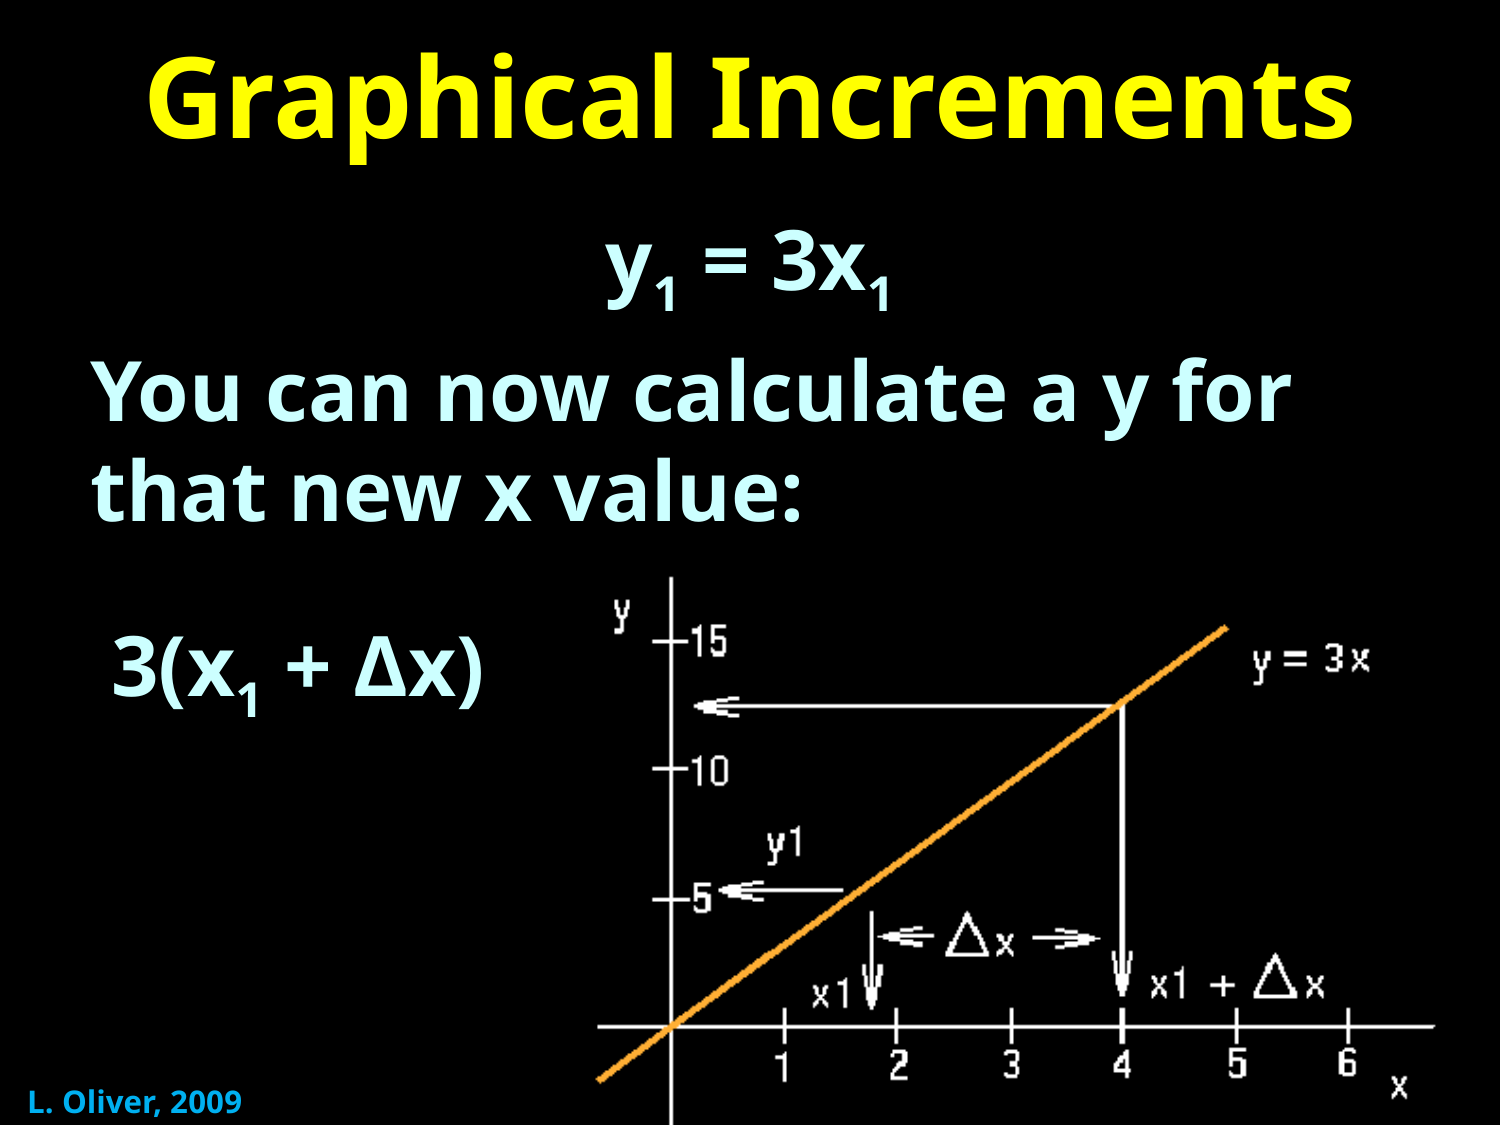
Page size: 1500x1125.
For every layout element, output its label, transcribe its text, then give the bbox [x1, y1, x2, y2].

text_box L. Oliver, 2009 [12, 1074, 258, 1125]
title Graphical Increments [0, 0, 1500, 188]
picture [526, 473, 1500, 1125]
list y1 = 3x1 You can now calculate a y for that new x value: 3(x1 + Δx) [75, 200, 1425, 1125]
